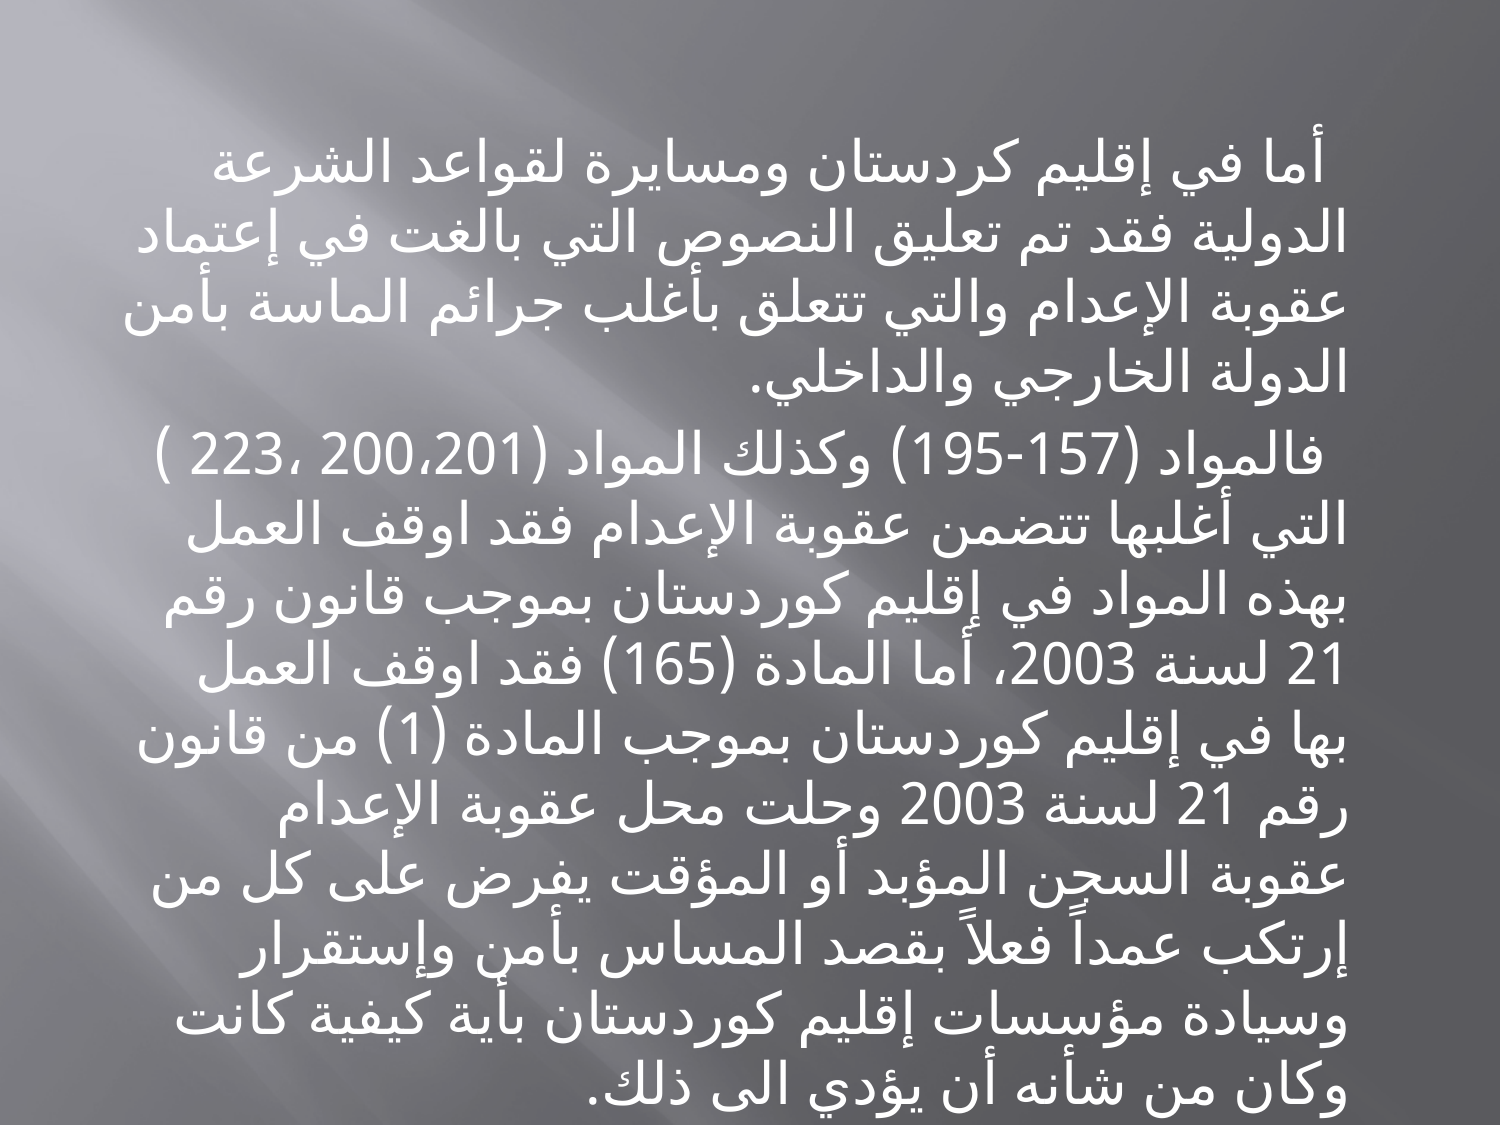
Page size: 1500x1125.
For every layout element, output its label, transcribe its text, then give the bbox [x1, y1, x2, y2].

list أما في إقليم كردستان ومسايرة لقواعد الشرعة الدولية فقد تم تعليق النصوص التي بالغت في إعتماد عقوبة الإعدام والتي تتعلق بأغلب جرائم الماسة بأمن الدولة الخارجي والداخلي. فالمواد (157-195) وكذلك المواد (200،201 ،223 ) التي أغلبها تتضمن عقوبة الإعدام فقد اوقف العمل بهذه المواد في إقليم كوردستان بموجب قانون رقم 21 لسنة 2003، أما المادة (165) فقد اوقف العمل بها في إقليم كوردستان بموجب المادة (1) من قانون رقم 21 لسنة 2003 وحلت محل عقوبة الإعدام عقوبة السجن المؤبد أو المؤقت يفرض على كل من إرتكب عمداً فعلاً بقصد المساس بأمن وإستقرار وسيادة مؤسسات إقليم كوردستان بأية كيفية كانت وكان من شأنه أن يؤدي الى ذلك. [105, 117, 1456, 860]
